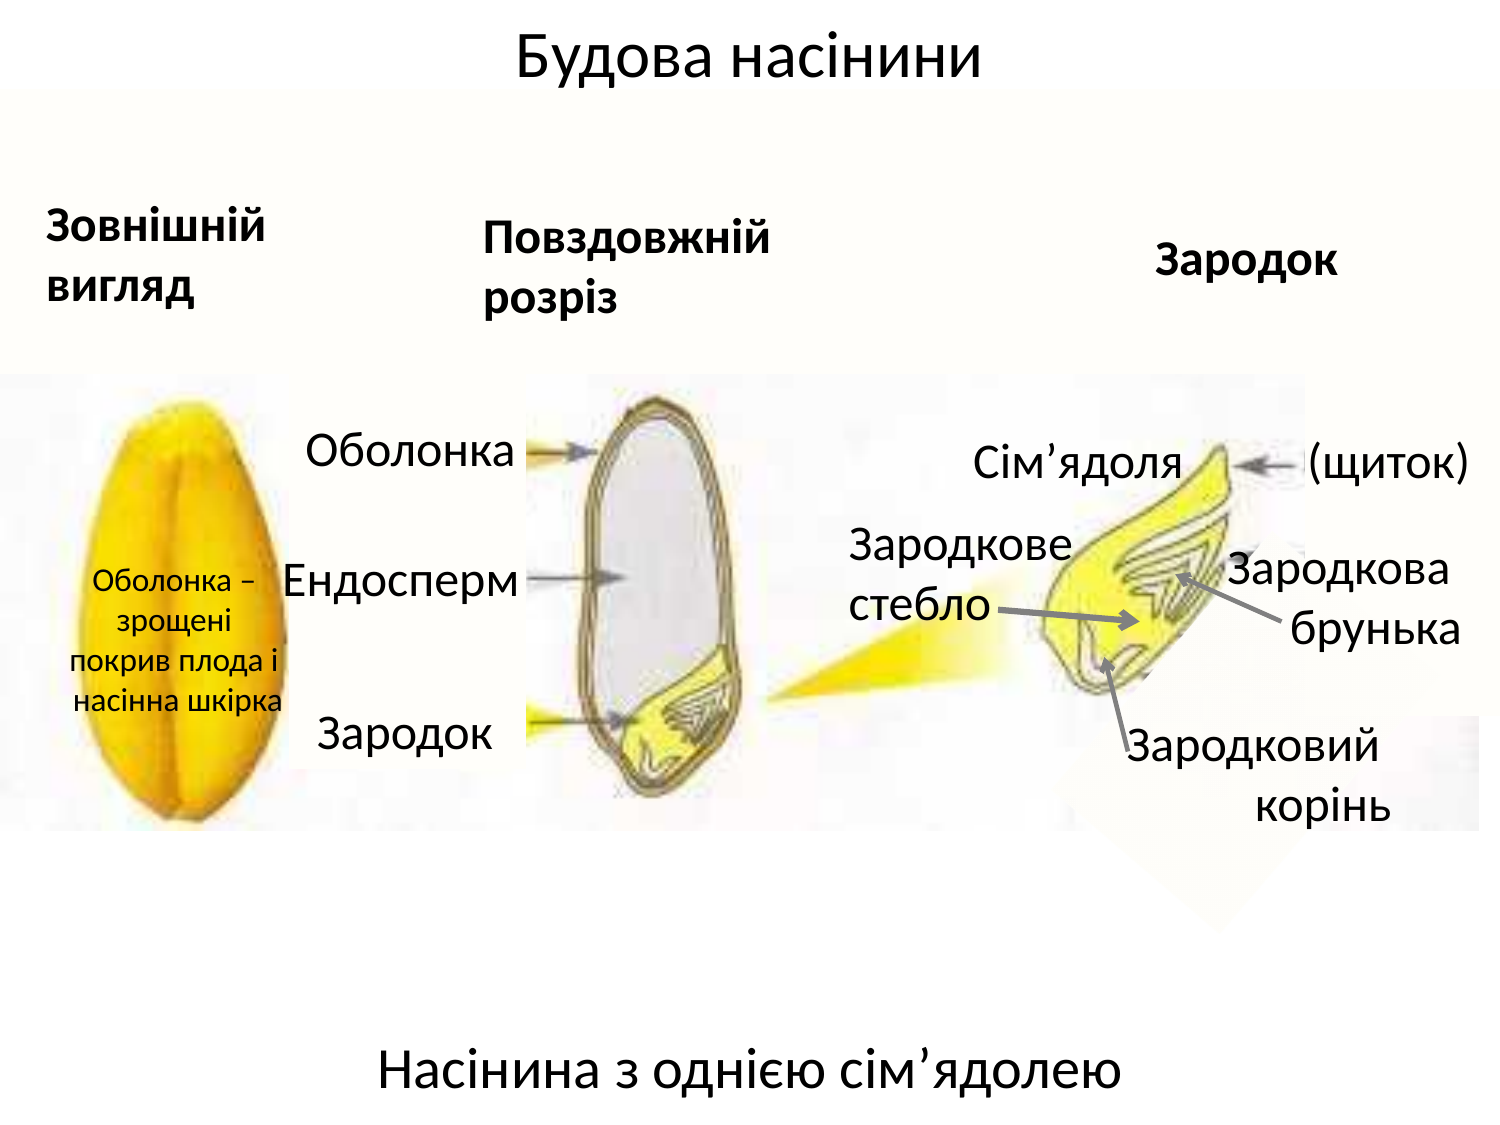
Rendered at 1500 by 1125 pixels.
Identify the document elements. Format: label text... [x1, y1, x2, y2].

title Будова насінини [75, 0, 1425, 88]
picture [0, 89, 1500, 933]
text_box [1174, 573, 1282, 622]
list Насінина з однією сім’ядолею [75, 1023, 1425, 1106]
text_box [997, 609, 1140, 622]
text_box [1104, 656, 1129, 752]
